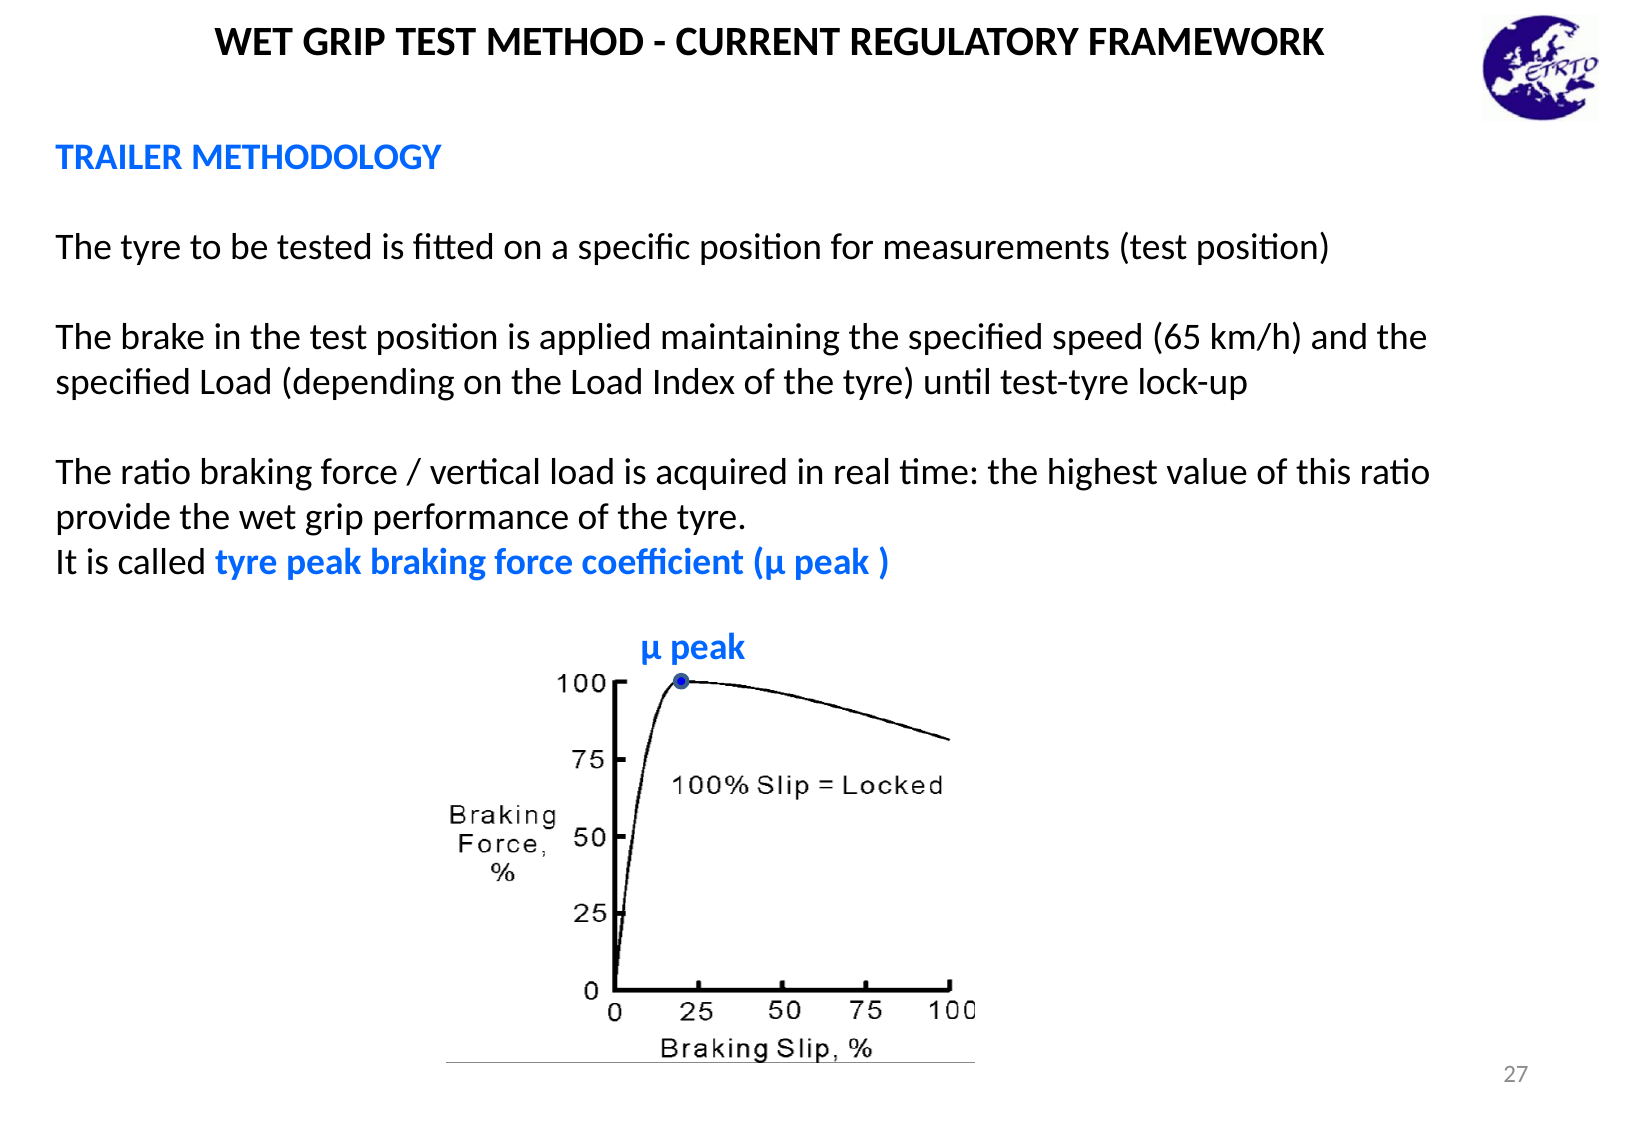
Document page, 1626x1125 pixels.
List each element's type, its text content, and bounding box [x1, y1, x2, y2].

text_box μ peak [625, 614, 770, 673]
text_box TRAILER METHODOLOGY The tyre to be tested is fitted on a specific position for measurements (test position) The brake in the test position is applied maintaining the specified speed (65 km/h) and the specified Load (depending on the Load Index of the tyre) until test-tyre lock-up The ratio braking force / vertical load is acquired in real time: the highest value of this ratio provide the wet grip performance of the tyre. It is called tyre peak braking force coefficient (μ peak ) [40, 124, 1558, 590]
slide_number 27 [1164, 1042, 1544, 1103]
picture [446, 674, 976, 1064]
text_box WET GRIP TEST METHOD - CURRENT REGULATORY FRAMEWORK [199, 6, 1562, 72]
picture [1475, 12, 1602, 126]
